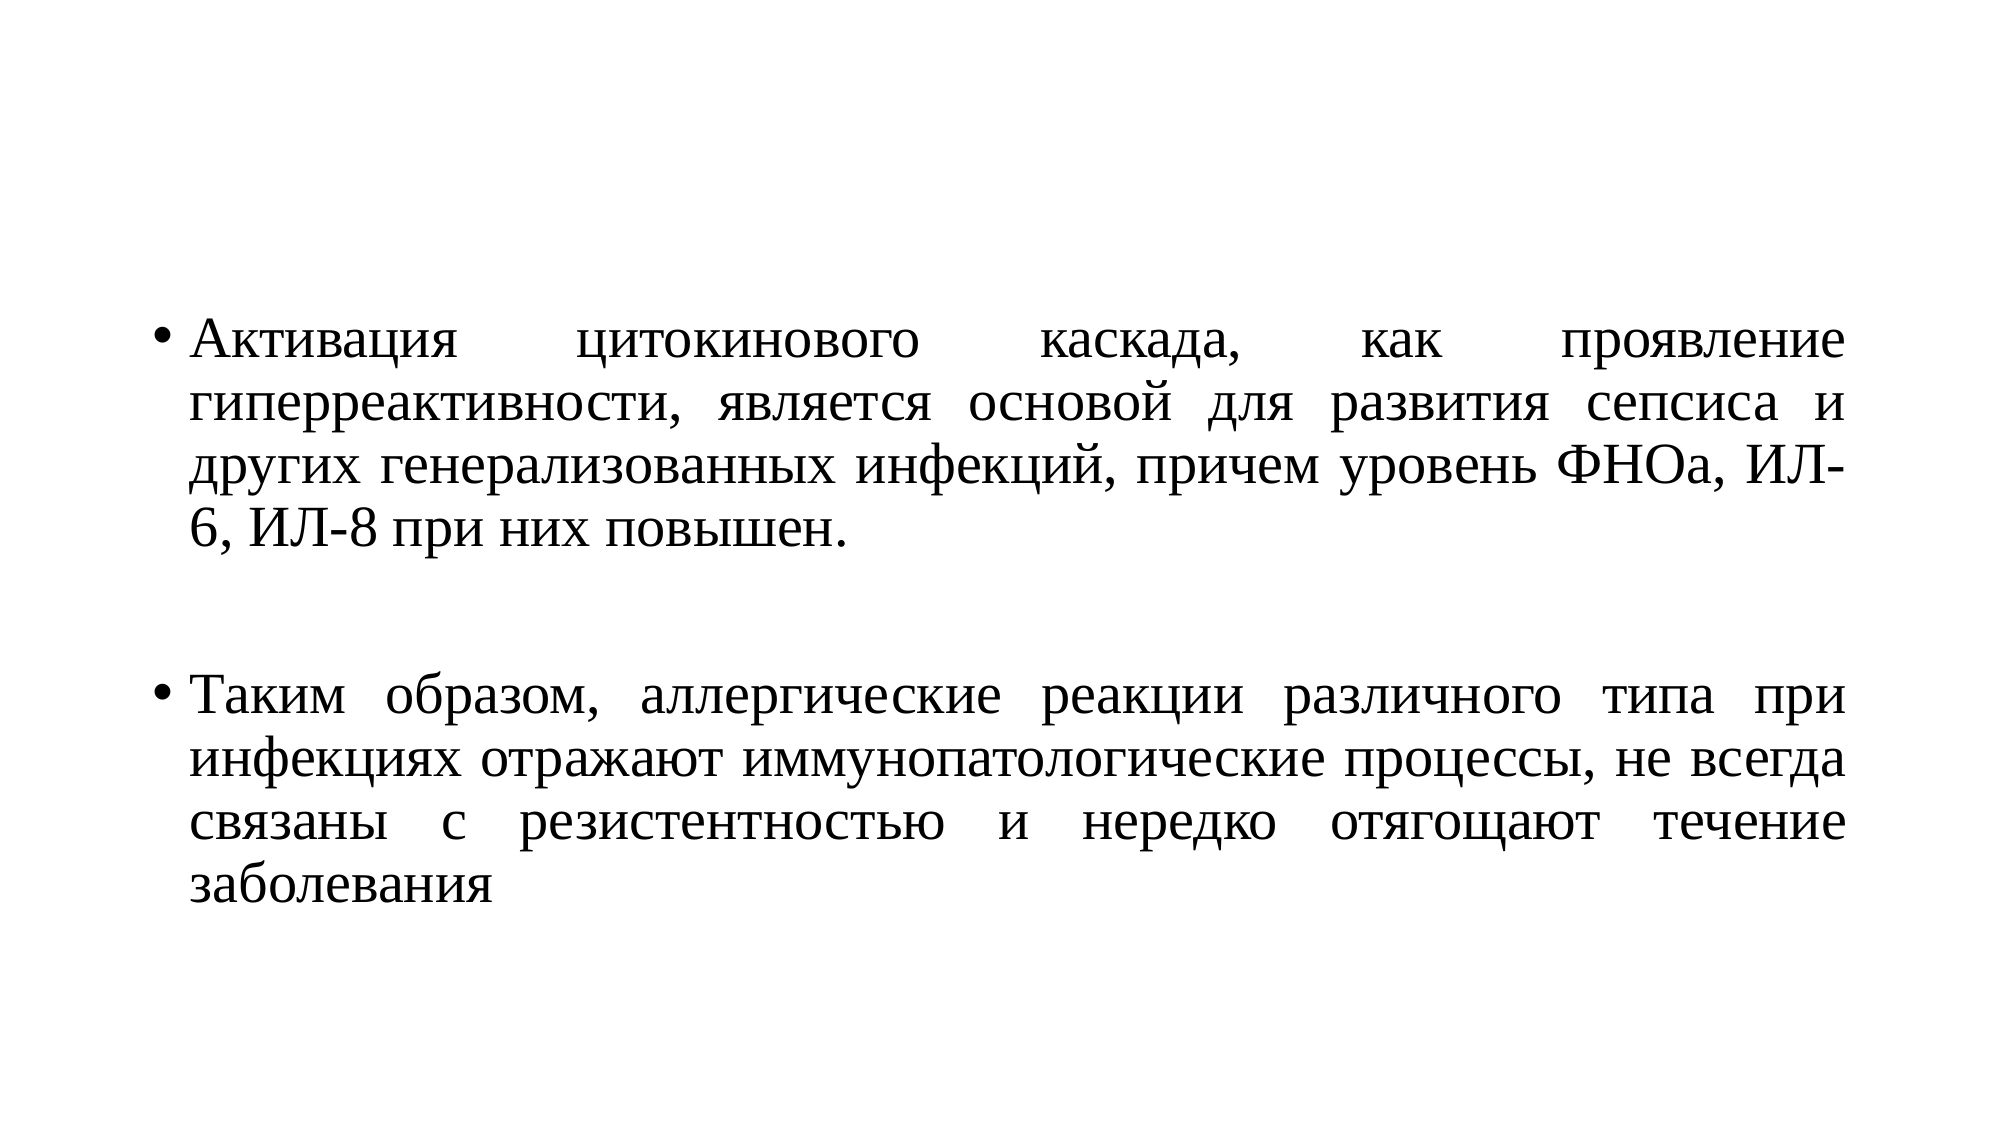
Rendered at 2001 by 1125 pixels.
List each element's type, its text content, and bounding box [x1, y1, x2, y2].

list Активация цитокинового каскада, как проявление гиперреактивности, является основой для развития сепсиса и других генерализованных инфекций, причем уровень ФНОa, ИЛ-6, ИЛ-8 при них повышен. Таким образом, аллергические реакции различного типа при инфекциях отражают иммунопатологические процессы, не всегда связаны с резистентностью и нередко отягощают течение заболевания [137, 299, 1863, 1014]
